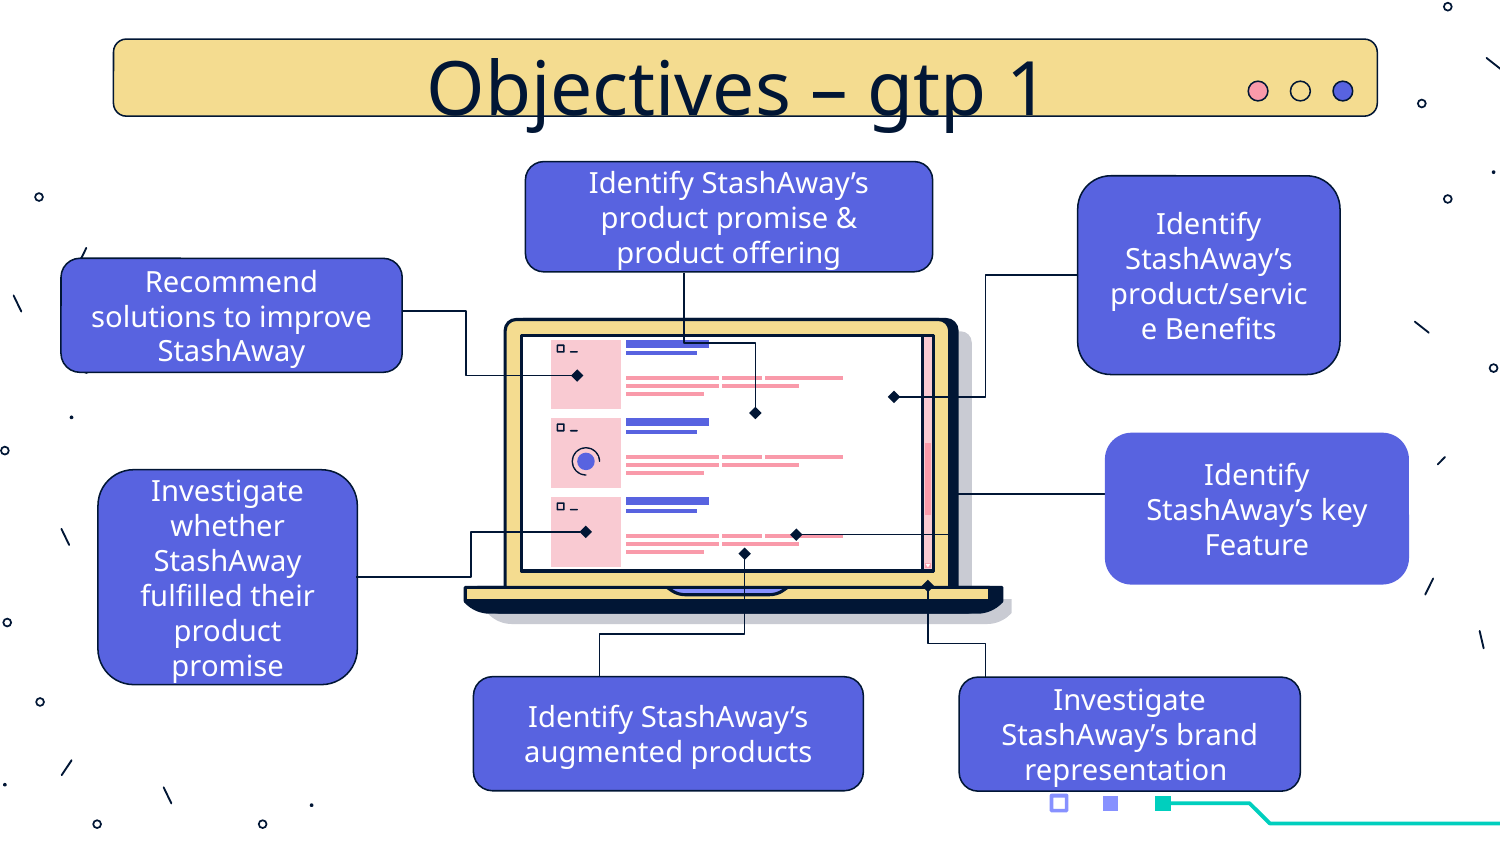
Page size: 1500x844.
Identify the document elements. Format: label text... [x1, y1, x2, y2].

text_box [525, 161, 933, 414]
title Objectives – gtp 1 [212, 38, 1264, 133]
text_box [113, 39, 212, 117]
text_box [868, 591, 922, 625]
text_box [1247, 80, 1353, 102]
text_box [60, 257, 578, 376]
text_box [473, 553, 864, 791]
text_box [927, 585, 1301, 792]
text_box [464, 385, 1012, 552]
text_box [796, 434, 1408, 583]
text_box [97, 469, 586, 685]
text_box [1264, 39, 1378, 117]
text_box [938, 175, 1341, 398]
